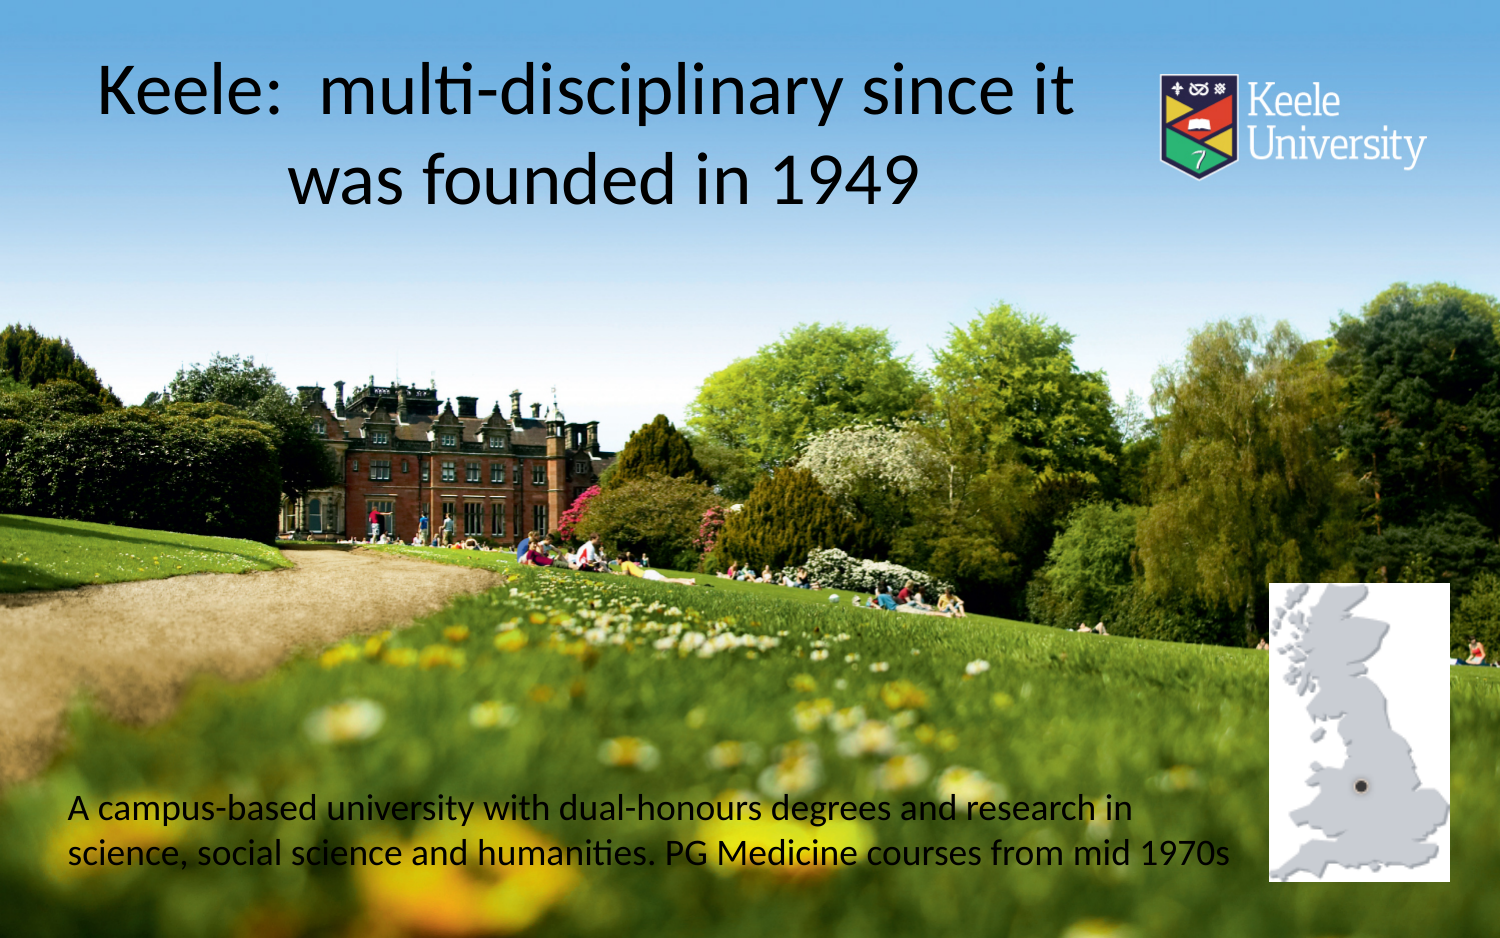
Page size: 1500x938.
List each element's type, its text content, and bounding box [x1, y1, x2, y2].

text_box A campus-based university with dual-honours degrees and research in science, social science and humanities. PG Medicine courses from mid 1970s [53, 775, 1258, 881]
title Keele: multi-disciplinary since it was founded in 1949 [74, 37, 1117, 221]
picture [0, 0, 1500, 938]
